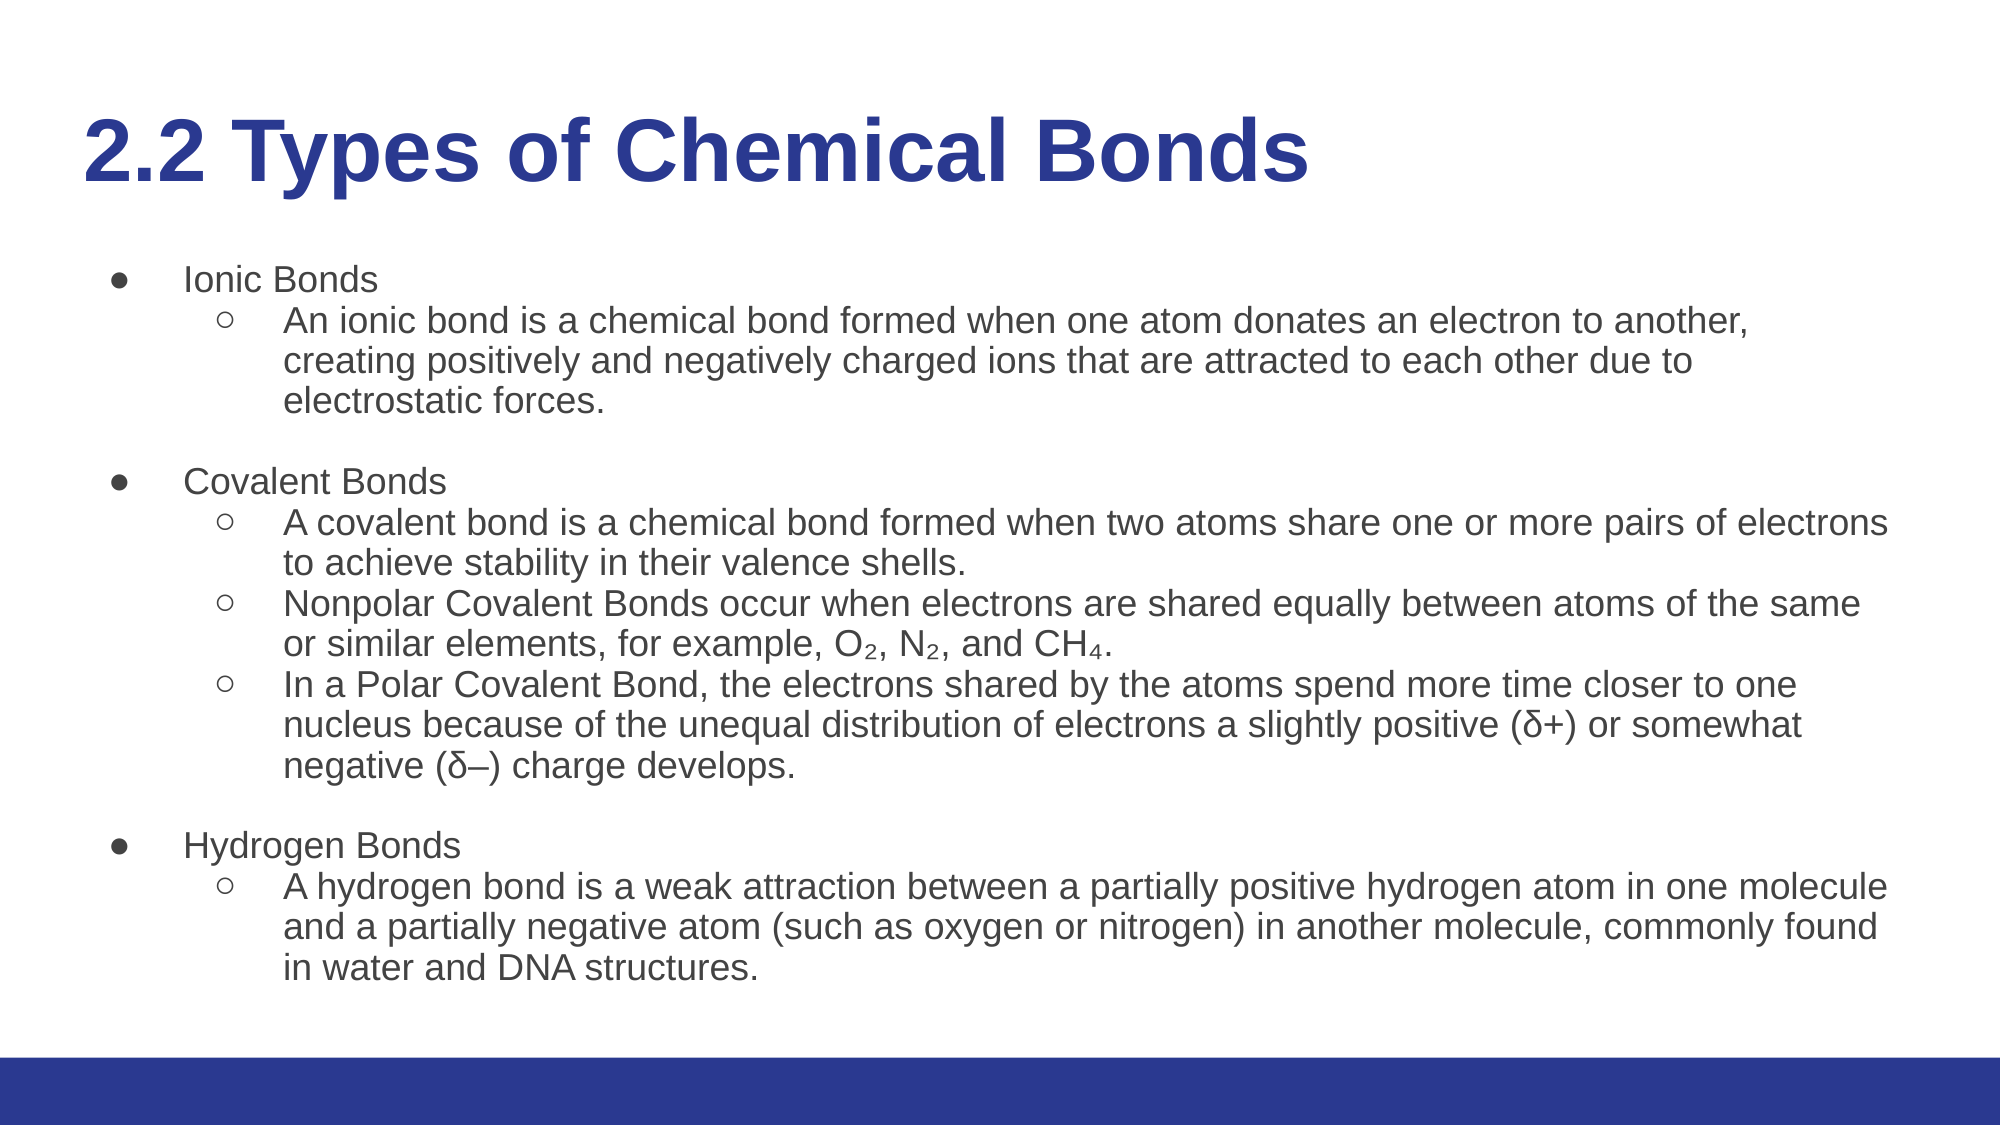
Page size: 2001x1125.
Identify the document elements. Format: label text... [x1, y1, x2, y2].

list Ionic Bonds An ionic bond is a chemical bond formed when one atom donates an electron to another, creating positively and negatively charged ions that are attracted to each other due to electrostatic forces. Covalent Bonds A covalent bond is a chemical bond formed when two atoms share one or more pairs of electrons to achieve stability in their valence shells. Nonpolar Covalent Bonds occur when electrons are shared equally between atoms of the same or similar elements, for example, O₂, N₂, and CH₄. In a Polar Covalent Bond, the electrons shared by the atoms spend more time closer to one nucleus because of the unequal distribution of electrons a slightly positive (δ+) or somewhat negative (δ–) charge develops. Hydrogen Bonds A hydrogen bond is a weak attraction between a partially positive hydrogen atom in one molecule and a partially negative atom (such as oxygen or nitrogen) in another molecule, commonly found in water and DNA structures. [68, 245, 1906, 1036]
title 2.2 Types of Chemical Bonds [68, 89, 1932, 223]
